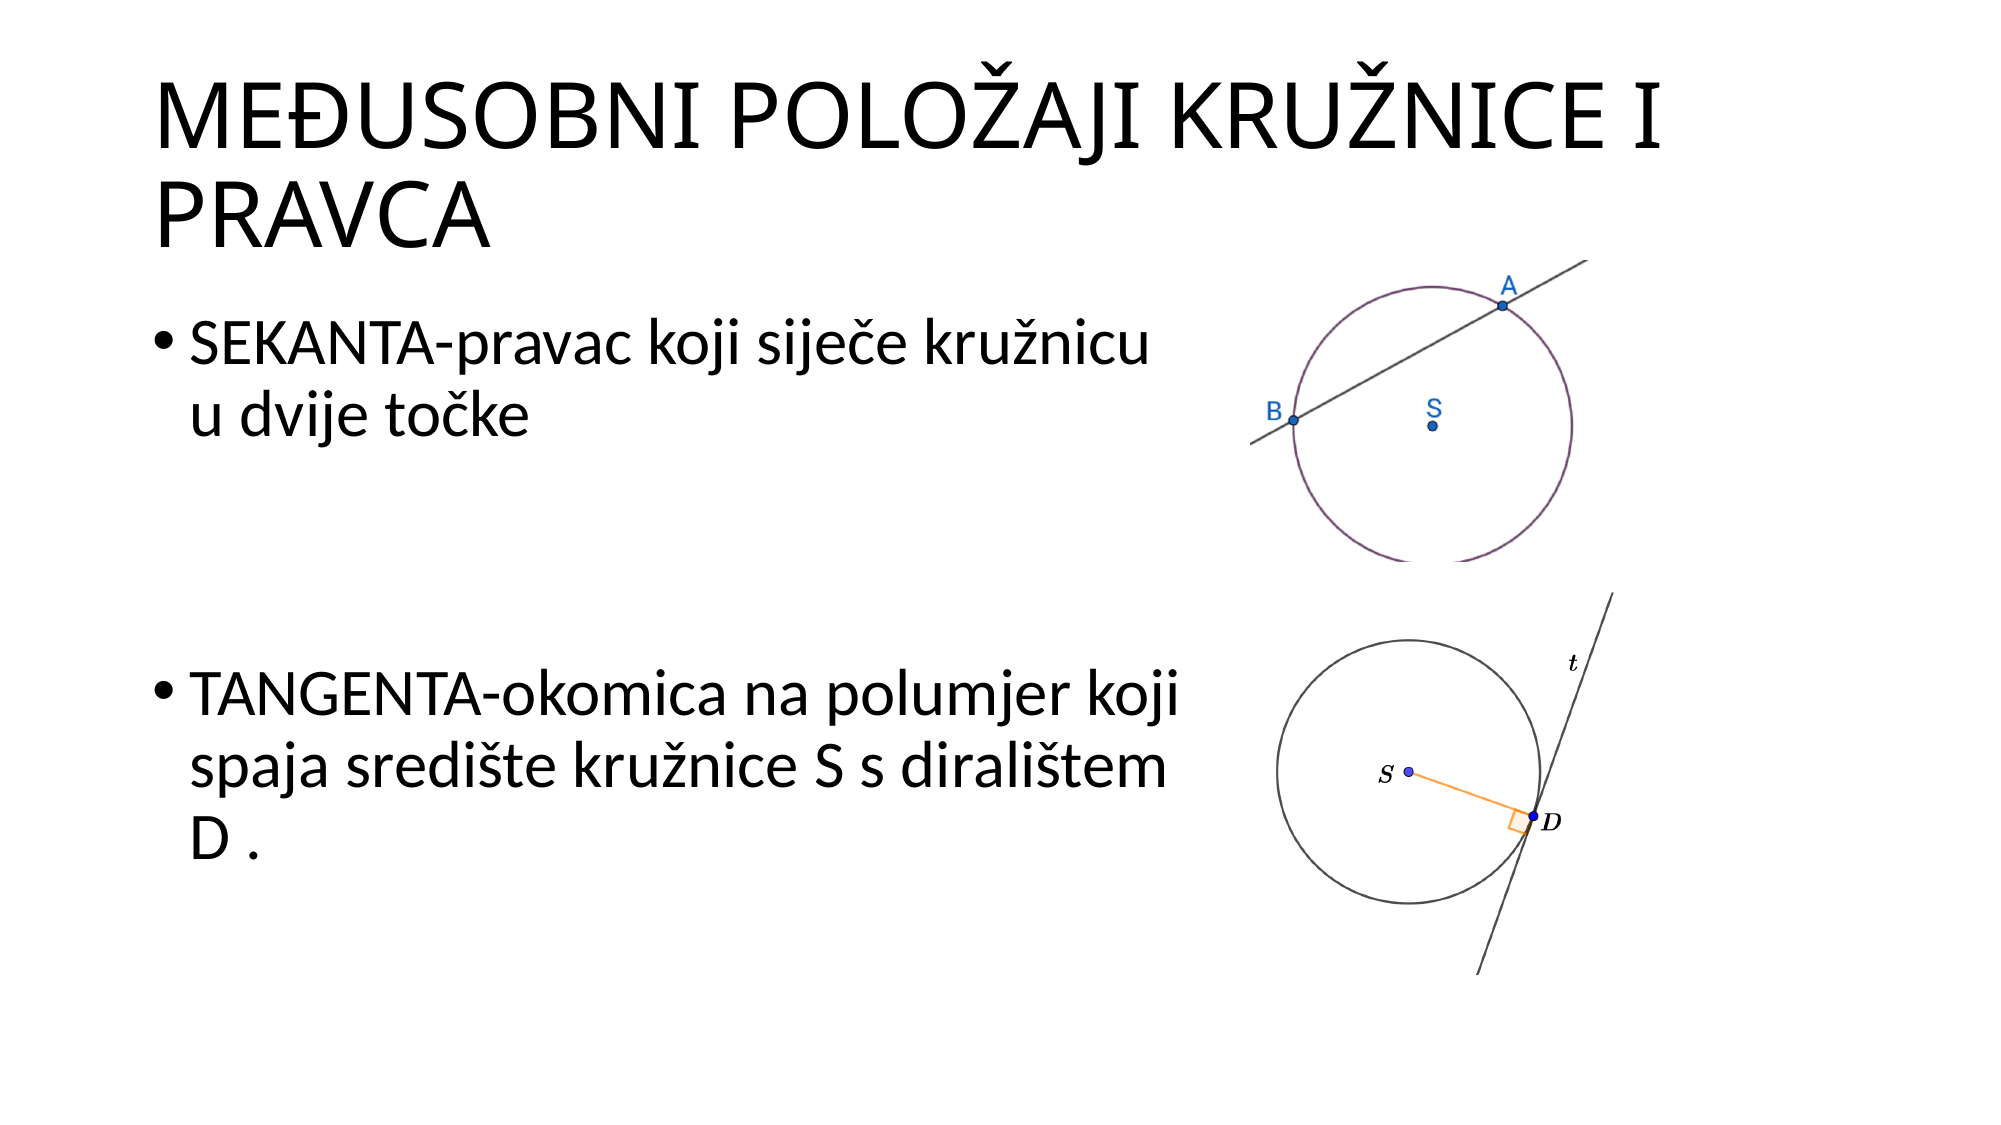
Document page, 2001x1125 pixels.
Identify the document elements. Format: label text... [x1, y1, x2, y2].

picture [1204, 260, 1650, 1019]
title MEĐUSOBNI POLOŽAJI KRUŽNICE I PRAVCA [137, 59, 1863, 278]
list SEKANTA-pravac koji siječe kružnicu u dvije točke TANGENTA-okomica na polumjer koji spaja središte kružnice S s diralištem D . [137, 299, 1205, 1014]
